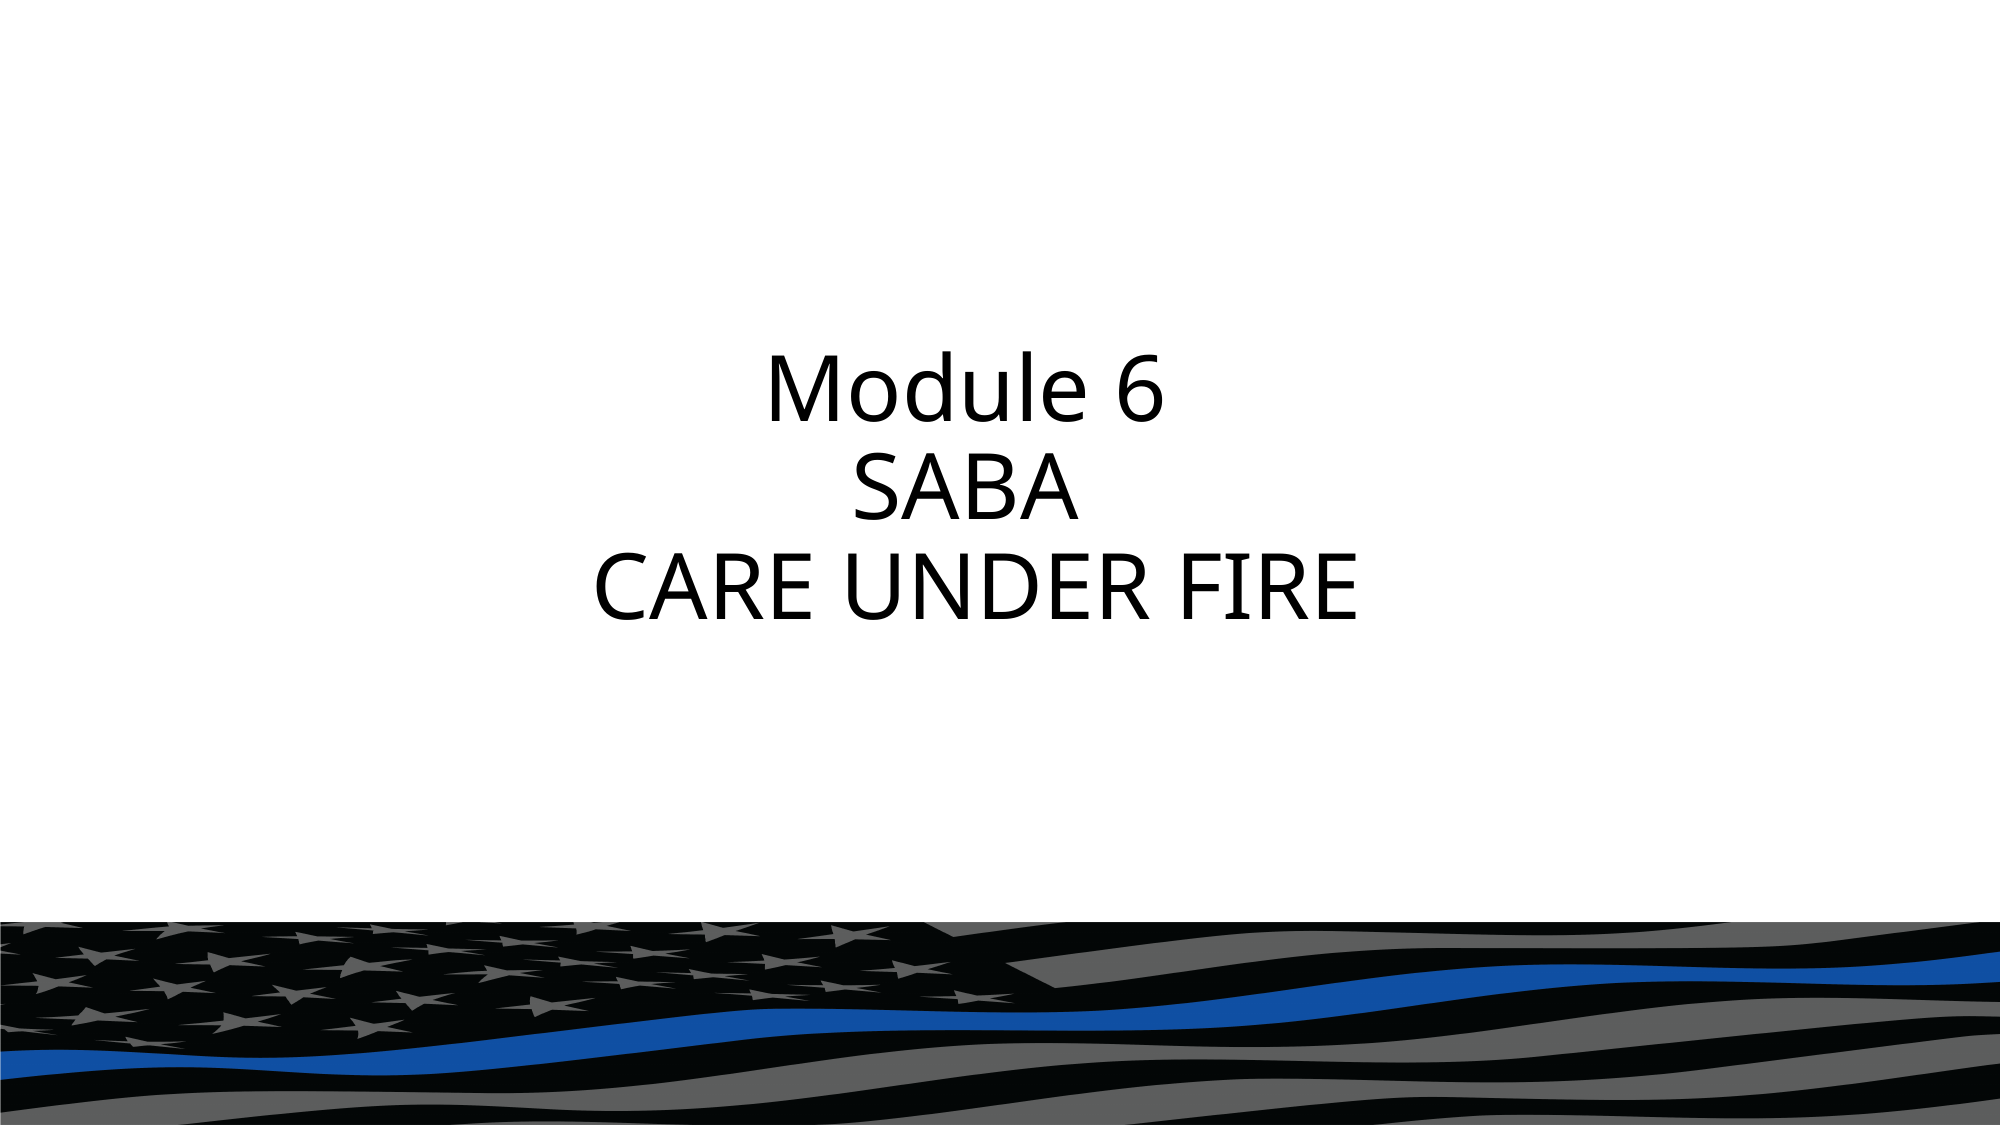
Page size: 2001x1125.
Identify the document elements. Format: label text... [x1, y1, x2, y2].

picture [0, 922, 2000, 1125]
title Module 6 SABA CARE UNDER FIRE [114, 145, 1840, 836]
